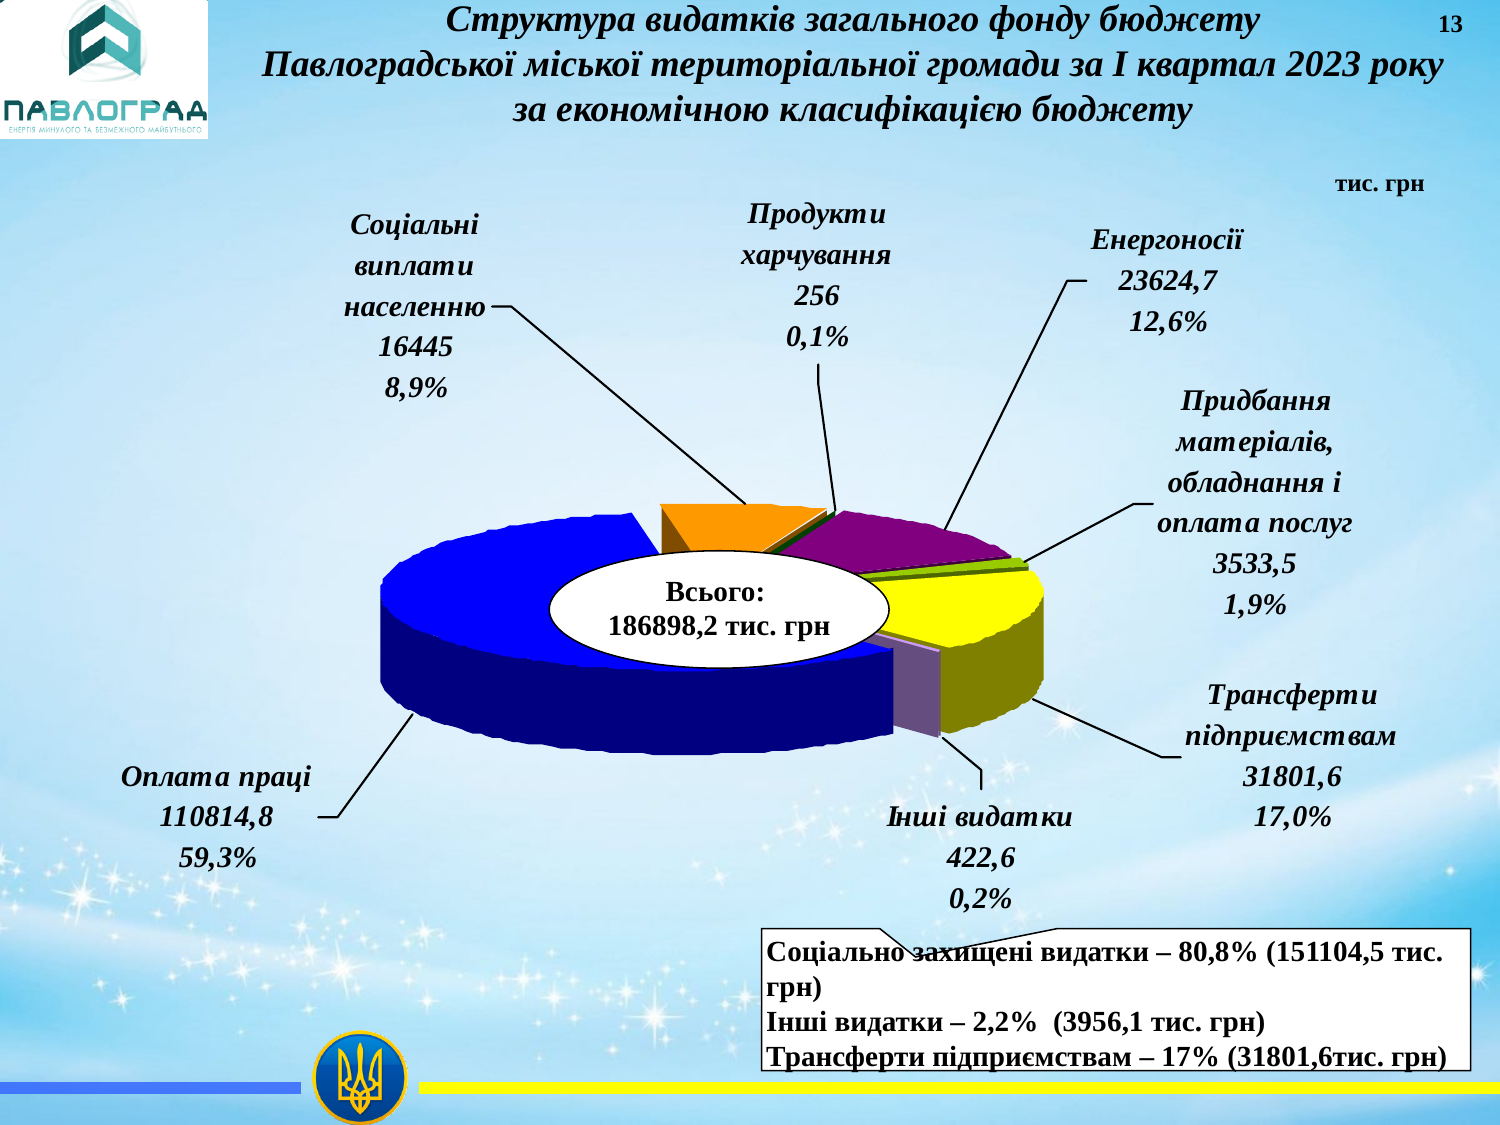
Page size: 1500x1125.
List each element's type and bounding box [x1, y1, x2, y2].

list [112, 18, 1471, 1125]
picture [0, 0, 1500, 1125]
